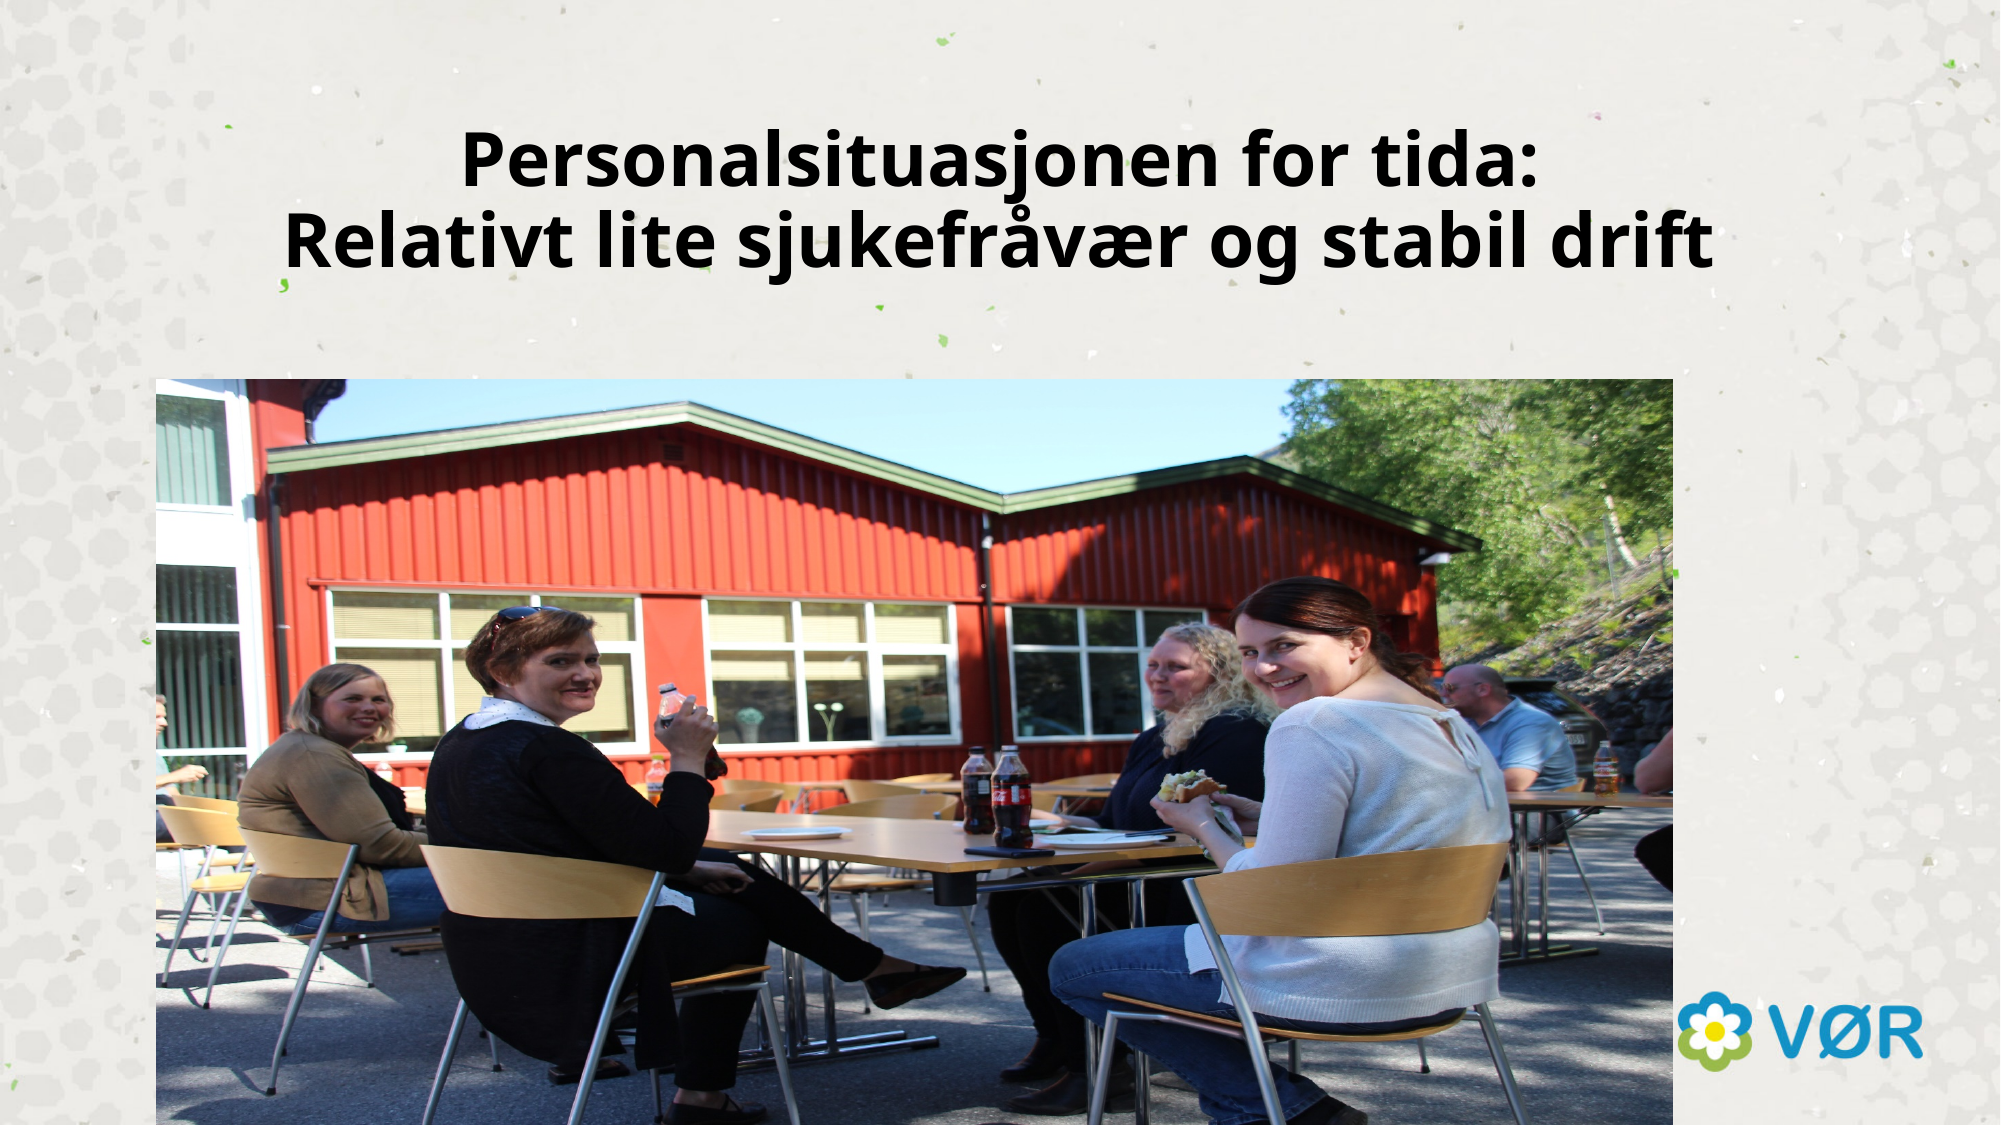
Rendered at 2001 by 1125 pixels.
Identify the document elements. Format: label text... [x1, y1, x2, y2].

list [137, 286, 1863, 1069]
picture [0, 0, 2001, 1125]
title Personalsituasjonen for tida: Relativt lite sjukefråvær og stabil drift [137, 68, 1863, 286]
